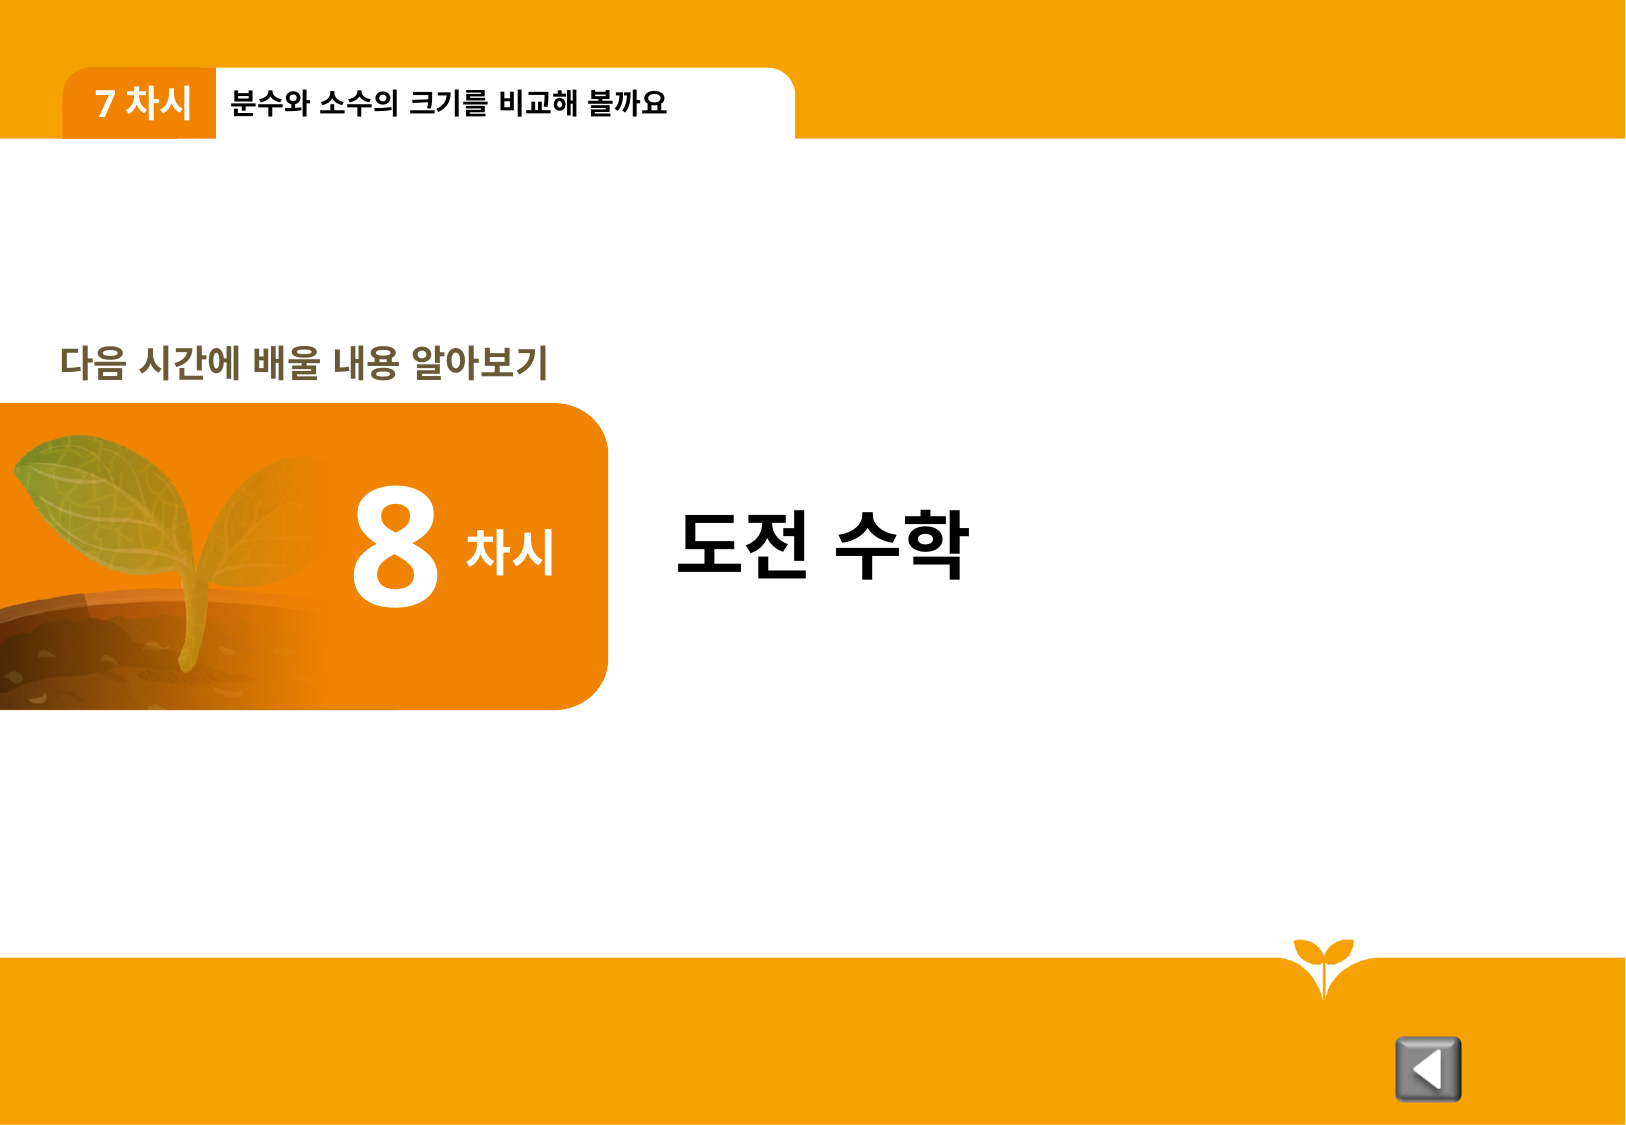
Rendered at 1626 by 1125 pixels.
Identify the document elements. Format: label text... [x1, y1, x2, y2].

text_box 다음 시간에 배울 내용 알아보기 [44, 332, 661, 392]
picture [0, 939, 1625, 1125]
picture [0, 435, 397, 723]
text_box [333, 432, 586, 650]
text_box 7차시 [80, 72, 228, 132]
text_box 분수와 소수의 크기를 비교해 볼까요 [215, 78, 742, 128]
text_box 도전 수학 [660, 491, 1262, 597]
